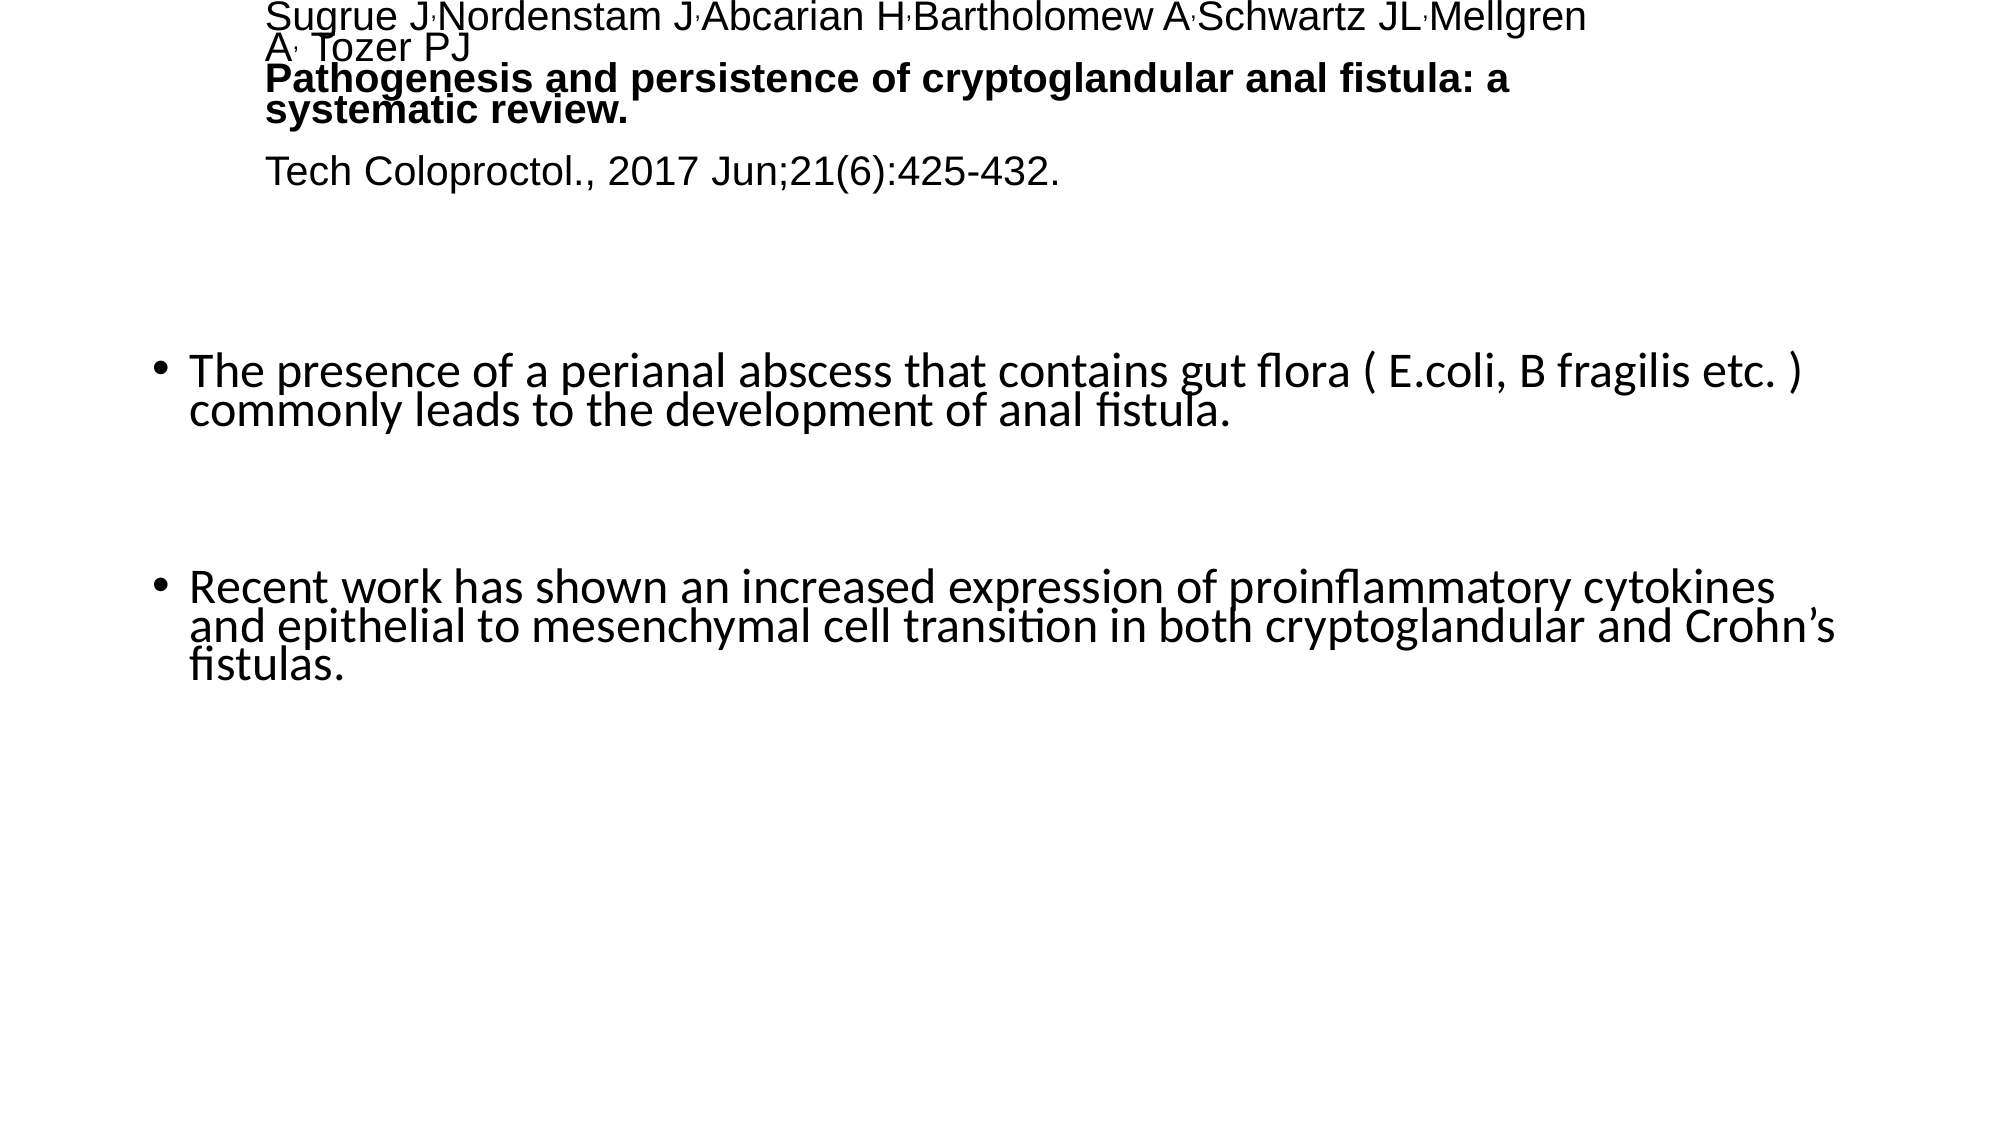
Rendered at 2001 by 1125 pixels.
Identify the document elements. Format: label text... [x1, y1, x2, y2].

list The presence of a perianal abscess that contains gut flora ( E.coli, B fragilis etc. ) commonly leads to the development of anal fistula. Recent work has shown an increased expression of proinflammatory cytokines and epithelial to mesenchymal cell transition in both cryptoglandular and Crohn’s fistulas. [137, 299, 1863, 1014]
title Sugrue J,Nordenstam J,Abcarian H,Bartholomew A,Schwartz JL,Mellgren A, Tozer PJ Pathogenesis and persistence of cryptoglandular anal fistula: a systematic review. Tech Coloproctol., 2017 Jun;21(6):425-432. [249, 0, 1750, 233]
